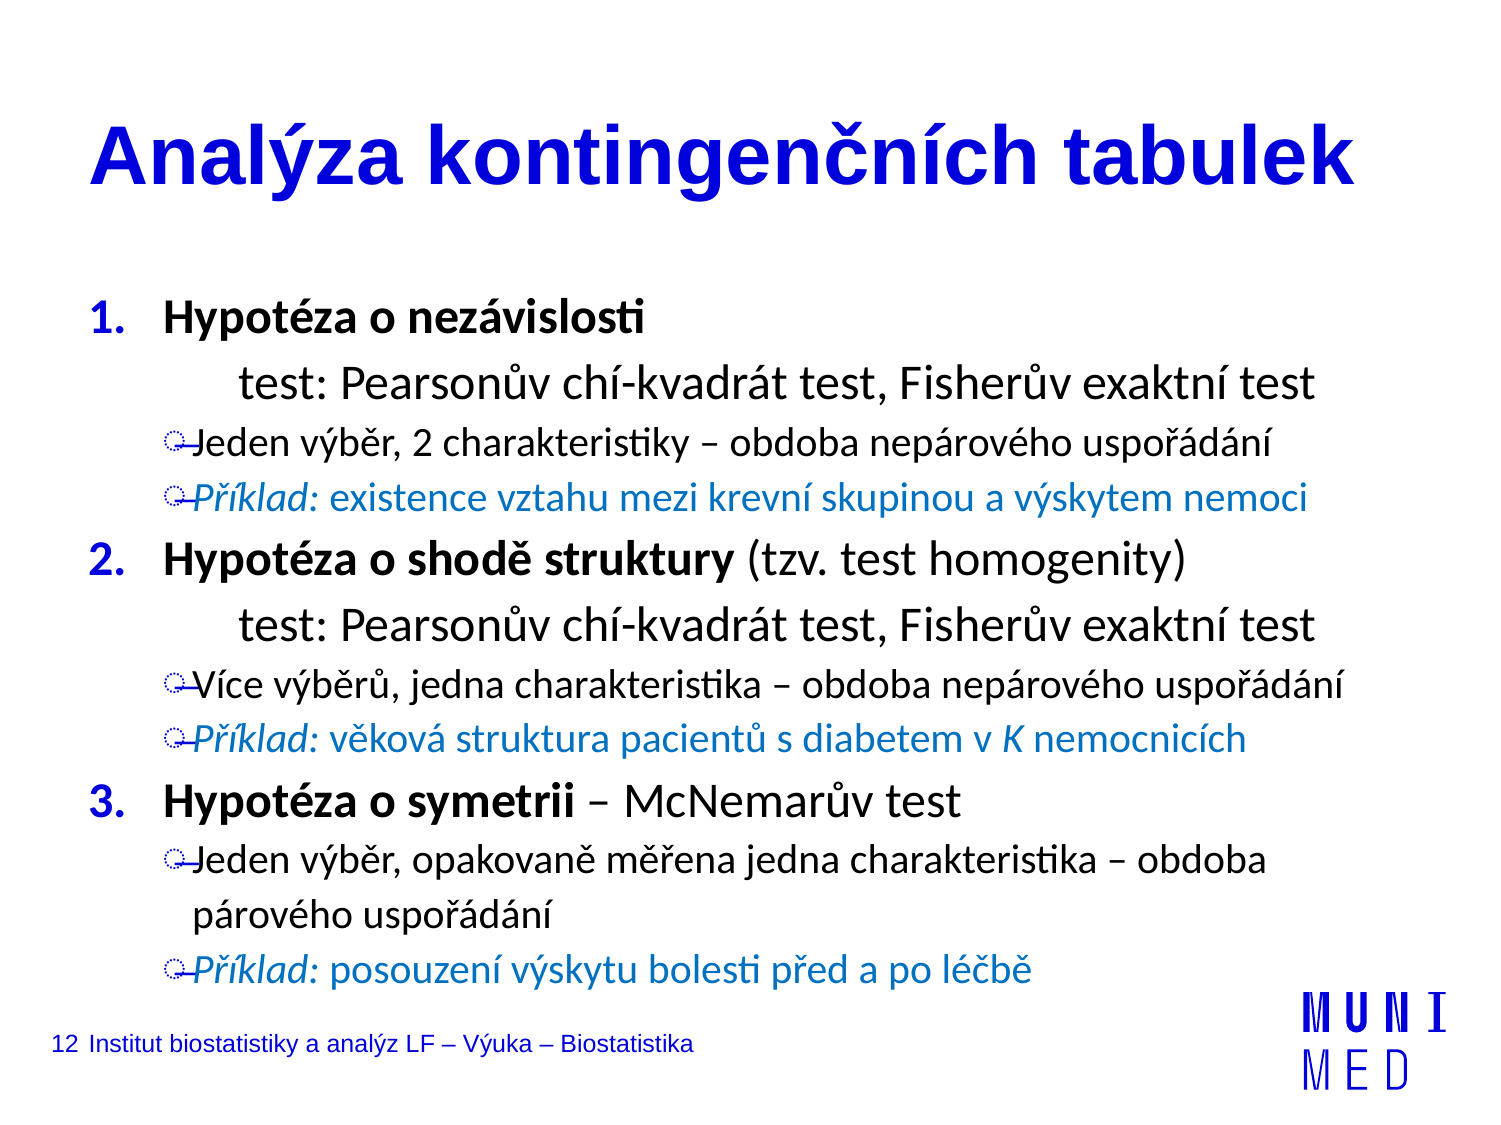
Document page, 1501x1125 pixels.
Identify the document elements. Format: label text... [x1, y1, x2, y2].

footer Institut biostatistiky a analýz LF – Výuka – Biostatistika [88, 1021, 1064, 1063]
list Hypotéza o nezávislosti test: Pearsonův chí-kvadrát test, Fisherův exaktní test Jeden výběr, 2 charakteristiky – obdoba nepárového uspořádání Příklad: existence vztahu mezi krevní skupinou a výskytem nemoci Hypotéza o shodě struktury (tzv. test homogenity) test: Pearsonův chí-kvadrát test, Fisherův exaktní test Více výběrů, jedna charakteristika – obdoba nepárového uspořádání Příklad: věková struktura pacientů s diabetem v K nemocnicích Hypotéza o symetrii – McNemarův test Jeden výběr, opakovaně měřena jedna charakteristika – obdoba párového uspořádání Příklad: posouzení výskytu bolesti před a po léčbě [88, 277, 1412, 957]
title Analýza kontingenčních tabulek [88, 118, 1412, 193]
slide_number 12 [50, 1021, 82, 1063]
